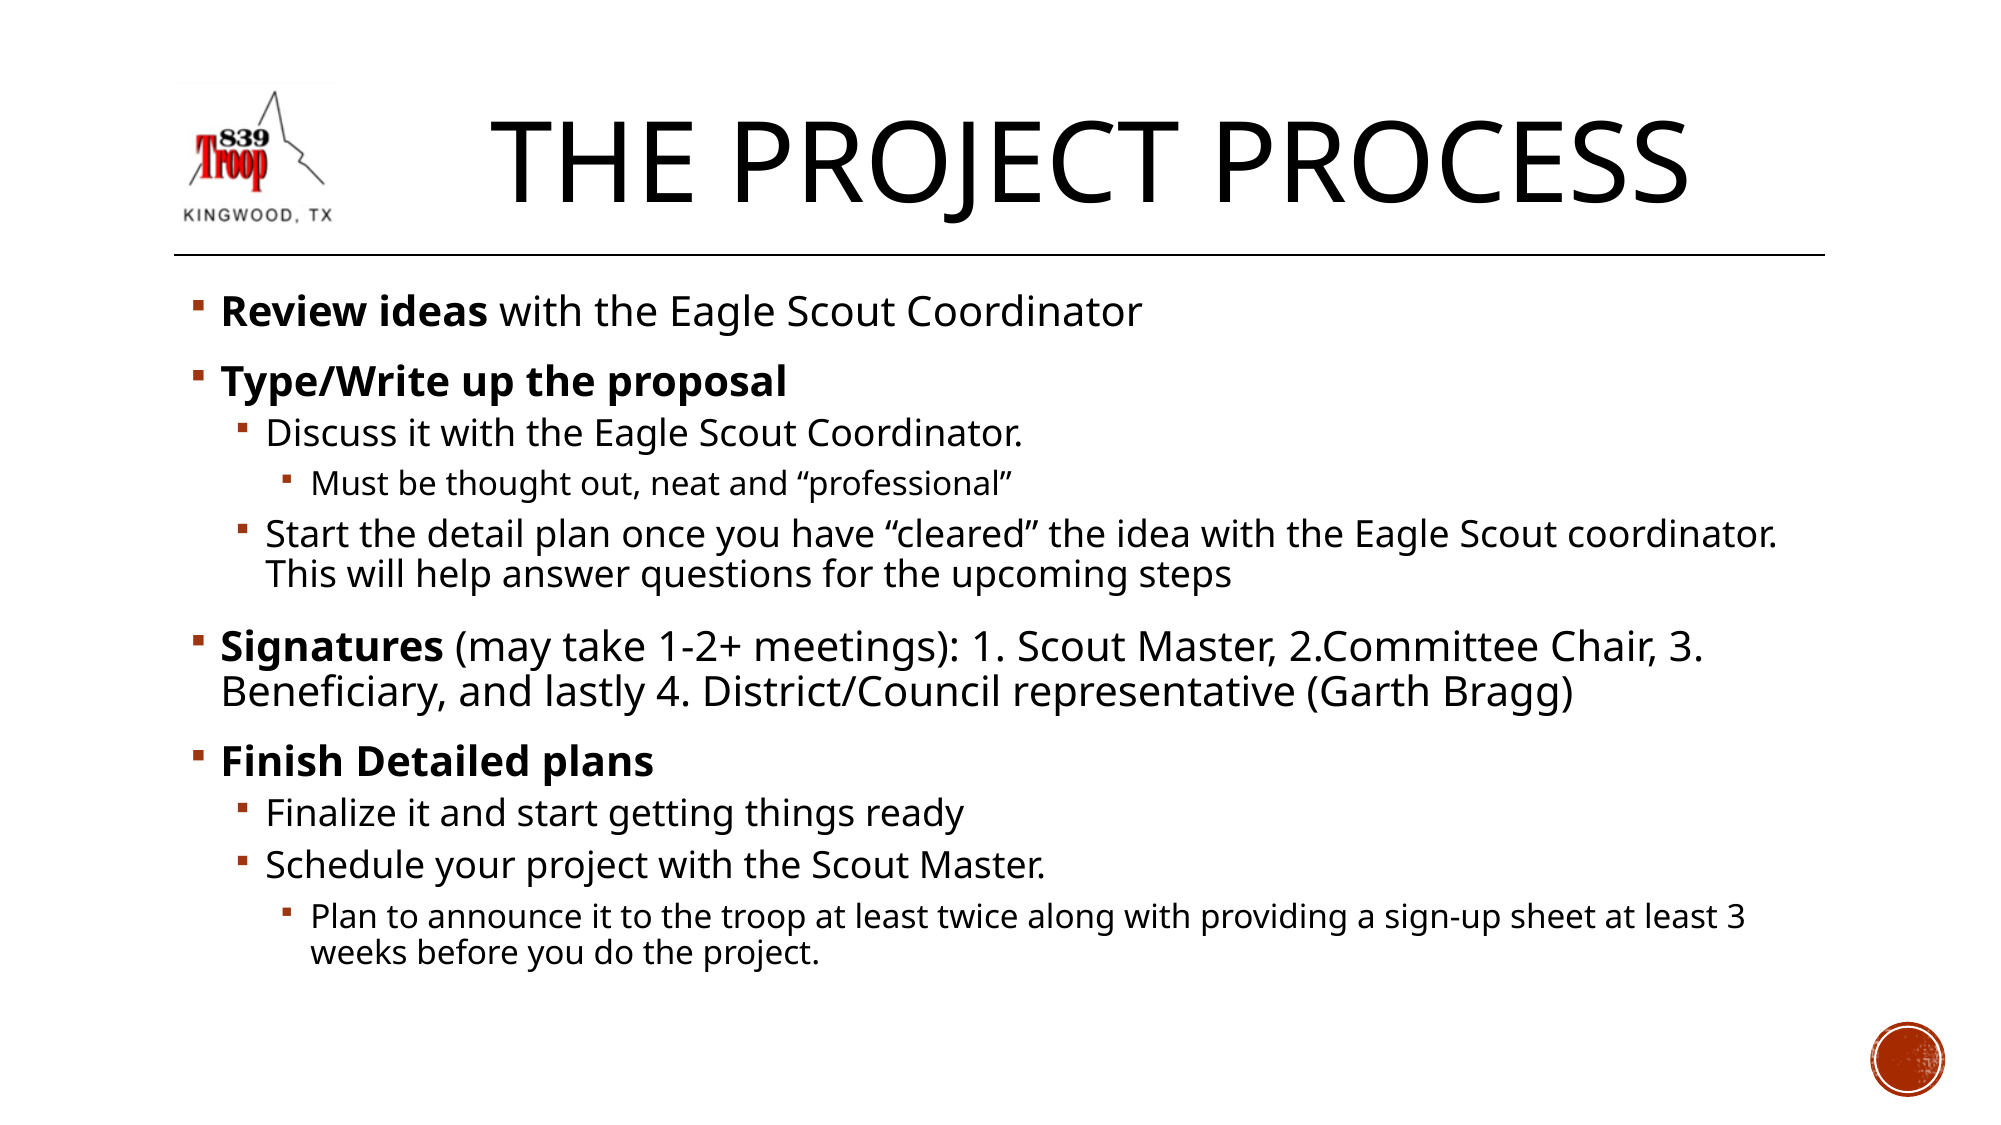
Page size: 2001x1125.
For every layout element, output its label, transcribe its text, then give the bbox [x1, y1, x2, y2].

picture [174, 79, 341, 226]
list Review ideas with the Eagle Scout Coordinator Type/Write up the proposal Discuss it with the Eagle Scout Coordinator. Must be thought out, neat and “professional” Start the detail plan once you have “cleared” the idea with the Eagle Scout coordinator. This will help answer questions for the upcoming steps Signatures (may take 1-2+ meetings): 1. Scout Master, 2.Committee Chair, 3. Beneficiary, and lastly 4. District/Council representative (Garth Bragg) Finish Detailed plans Finalize it and start getting things ready Schedule your project with the Scout Master. Plan to announce it to the troop at least twice along with providing a sign-up sheet at least 3 weeks before you do the project. [175, 282, 1826, 1046]
title The Project Process [175, 79, 1826, 254]
